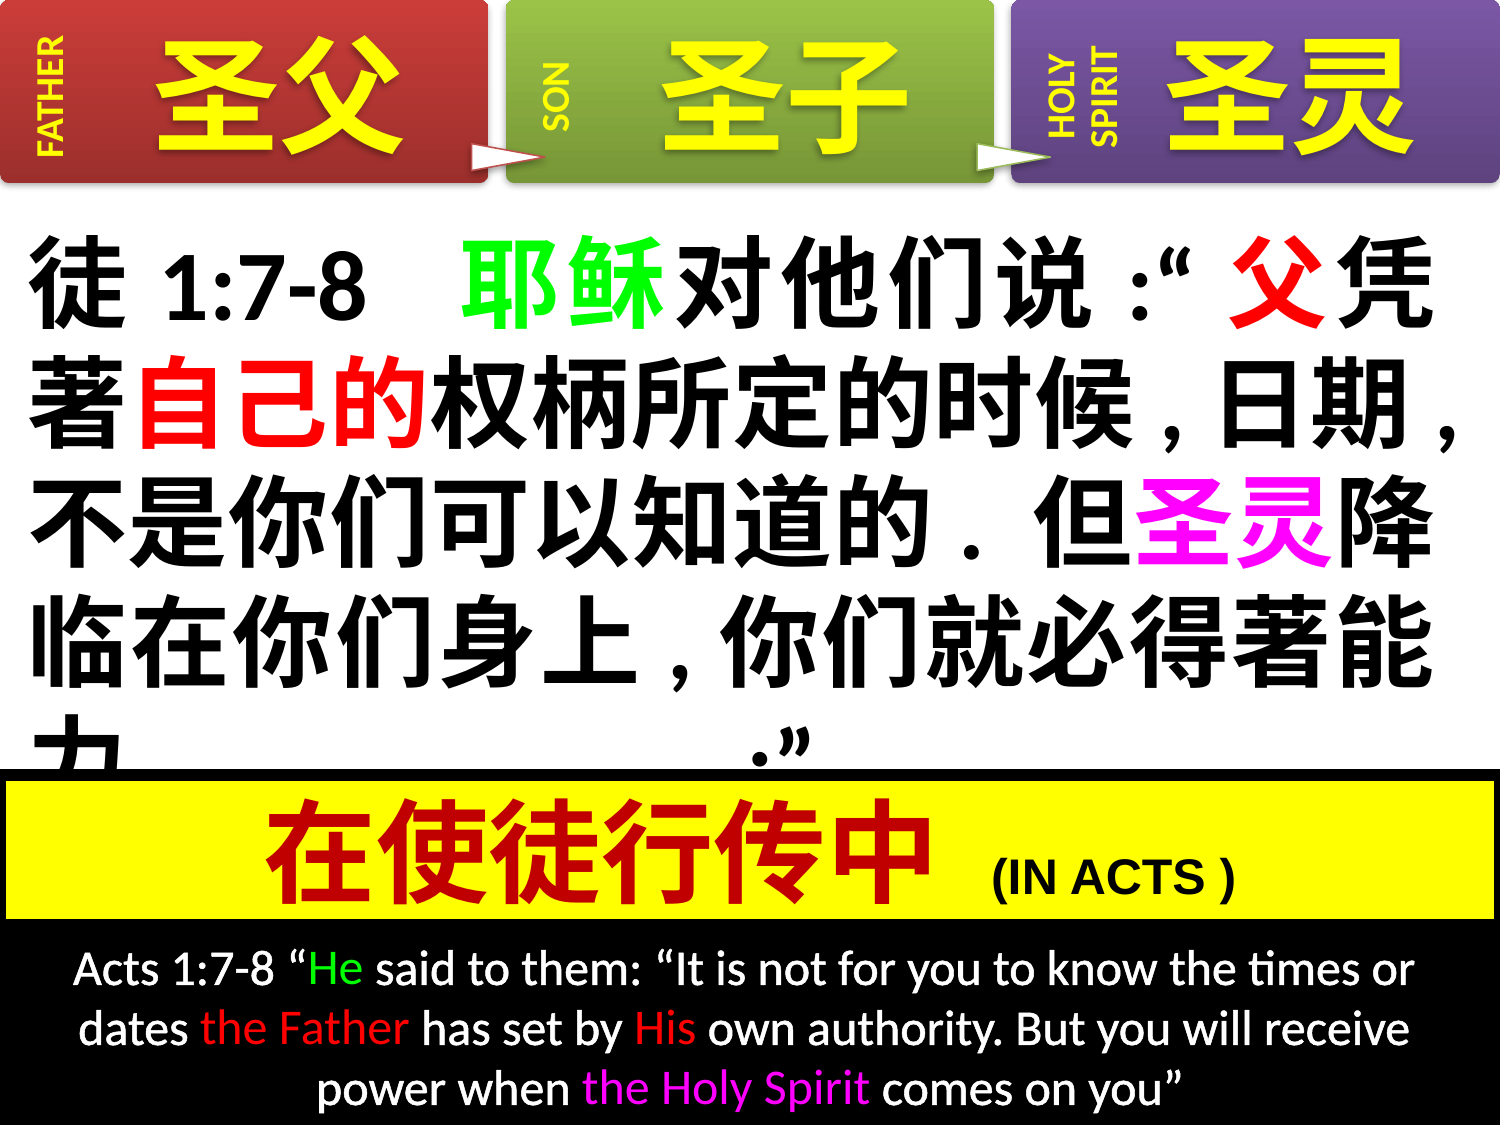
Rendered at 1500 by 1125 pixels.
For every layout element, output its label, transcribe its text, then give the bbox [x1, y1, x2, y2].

text_box Acts 1:7-8 “He said to them: “It is not for you to know the times or dates the Father has set by His own authority. But you will receive power when the Holy Spirit comes on you” [0, 923, 1500, 1125]
title 徒1:7-8 耶稣对他们说:“父凭著自己的权柄所定的时候,日期,不是你们可以知道的. 但圣灵降临在你们身上,你们就必得著能力;” [10, 210, 1452, 773]
text_box 在使徒行传中 (IN ACTS ) [0, 773, 1500, 923]
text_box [0, 0, 1500, 184]
